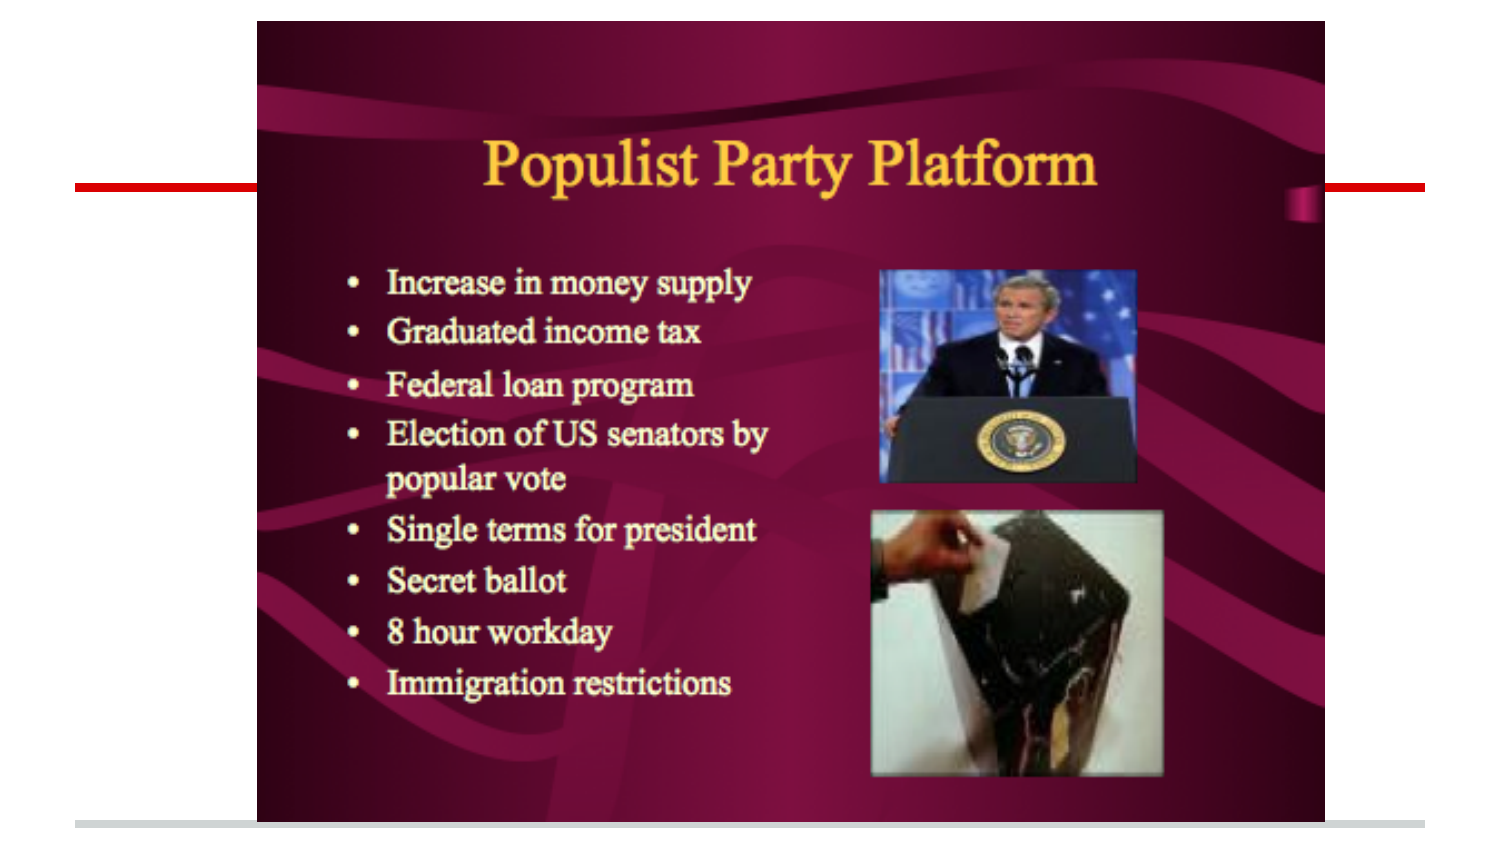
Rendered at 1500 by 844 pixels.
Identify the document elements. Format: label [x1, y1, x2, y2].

picture [257, 21, 1325, 823]
